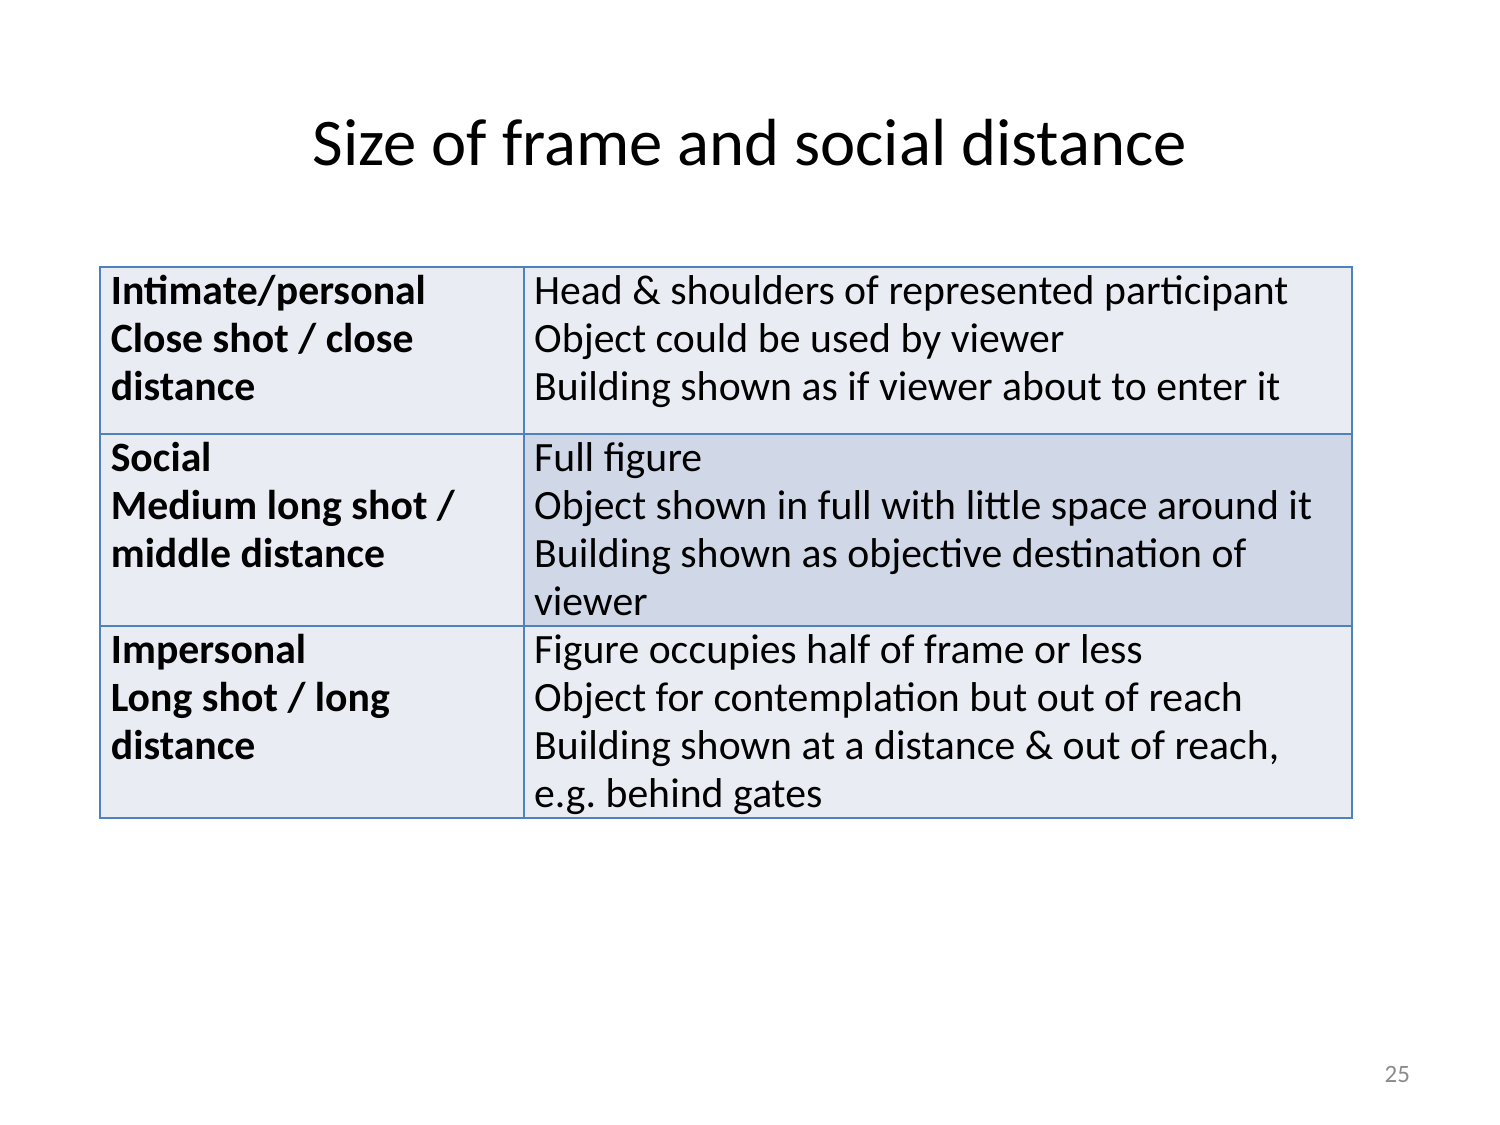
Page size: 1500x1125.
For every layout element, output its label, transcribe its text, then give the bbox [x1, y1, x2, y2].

slide_number 25 [1074, 1042, 1425, 1103]
table_cell Impersonal Long shot / long distance [101, 627, 523, 817]
table_cell Full figure Object shown in full with little space around it Building shown as objective destination of viewer [525, 435, 1351, 625]
table_header Head & shoulders of represented participant Object could be used by viewer Building shown as if viewer about to enter it [525, 268, 1351, 433]
table_cell Social Medium long shot / middle distance [101, 435, 523, 625]
title Size of frame and social distance [75, 45, 1425, 233]
table_cell Figure occupies half of frame or less Object for contemplation but out of reach Building shown at a distance & out of reach, e.g. behind gates [525, 627, 1351, 817]
table_header Intimate/personal Close shot / close distance [101, 268, 523, 433]
